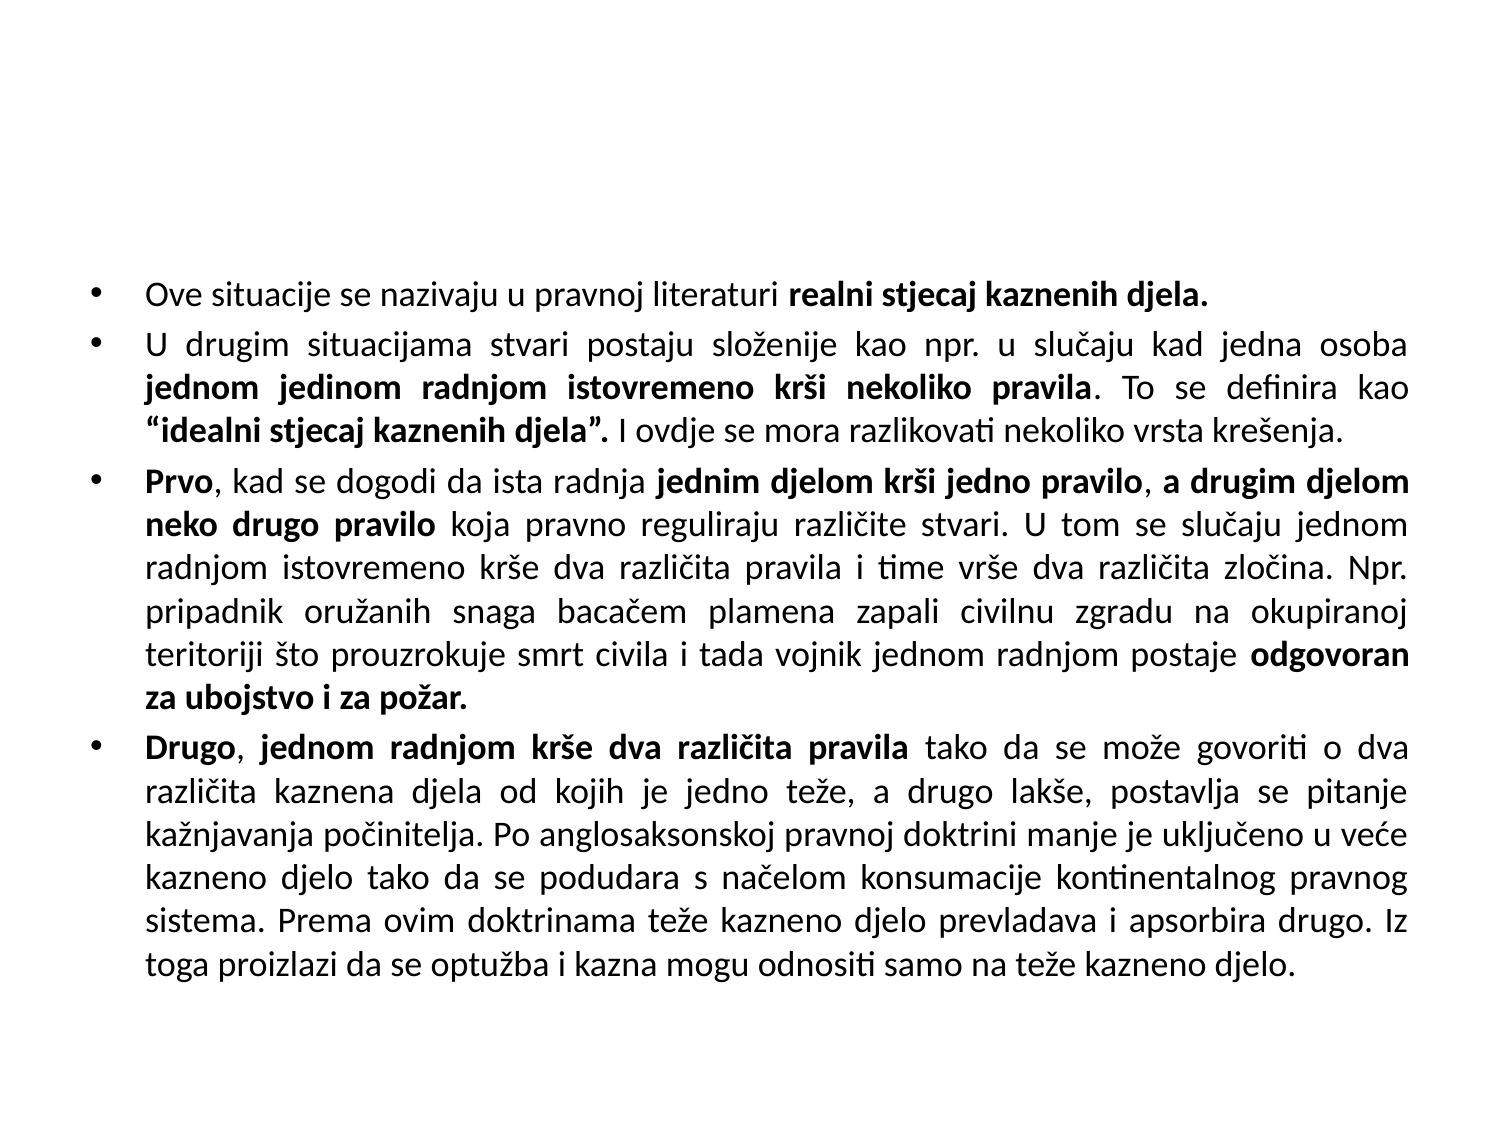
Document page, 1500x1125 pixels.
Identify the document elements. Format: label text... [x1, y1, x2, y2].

list Ove situacije se nazivaju u pravnoj literaturi realni stjecaj kaznenih djela. U drugim situacijama stvari postaju složenije kao npr. u slučaju kad jedna osoba jednom jedinom radnjom istovremeno krši nekoliko pravila. To se definira kao “idealni stjecaj kaznenih djela”. I ovdje se mora razlikovati nekoliko vrsta krešenja. Prvo, kad se dogodi da ista radnja jednim djelom krši jedno pravilo, a drugim djelom neko drugo pravilo koja pravno reguliraju različite stvari. U tom se slučaju jednom radnjom istovremeno krše dva različita pravila i time vrše dva različita zločina. Npr. pripadnik oružanih snaga bacačem plamena zapali civilnu zgradu na okupiranoj teritoriji što prouzrokuje smrt civila i tada vojnik jednom radnjom postaje odgovoran za ubojstvo i za požar. Drugo, jednom radnjom krše dva različita pravila tako da se može govoriti o dva različita kaznena djela od kojih je jedno teže, a drugo lakše, postavlja se pitanje kažnjavanja počinitelja. Po anglosaksonskoj pravnoj doktrini manje je uključeno u veće kazneno djelo tako da se podudara s načelom konsumacije kontinentalnog pravnog sistema. Prema ovim doktrinama teže kazneno djelo prevladava i apsorbira drugo. Iz toga proizlazi da se optužba i kazna mogu odnositi samo na teže kazneno djelo. [75, 262, 1425, 1005]
